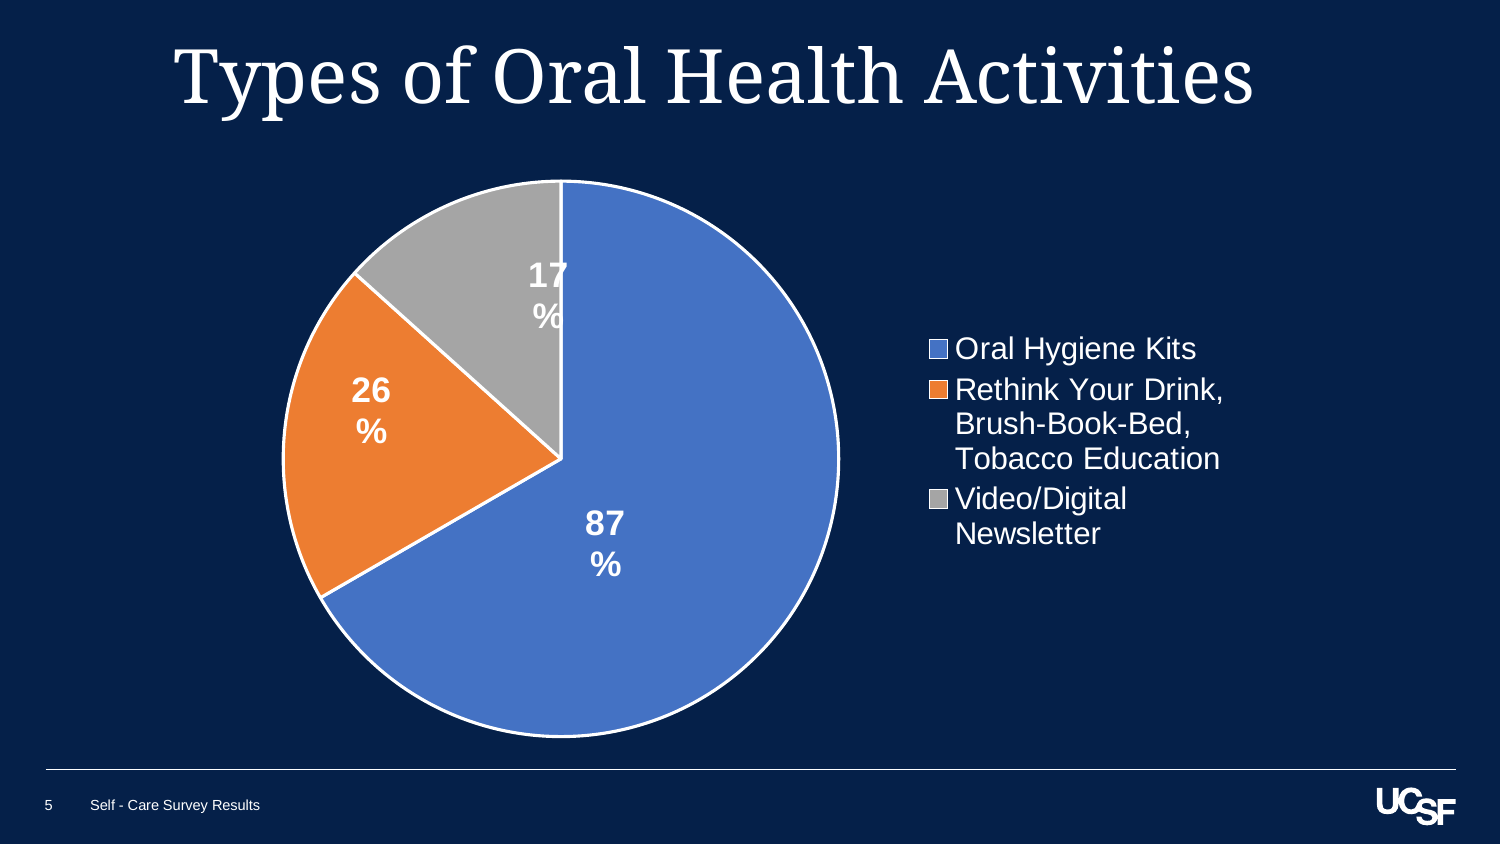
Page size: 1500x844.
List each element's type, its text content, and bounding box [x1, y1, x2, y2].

footer Self - Care Survey Results [89, 796, 798, 813]
chart [181, 88, 1249, 795]
title Types of Oral Health Activities [44, 9, 1386, 127]
slide_number 5 [44, 793, 85, 814]
